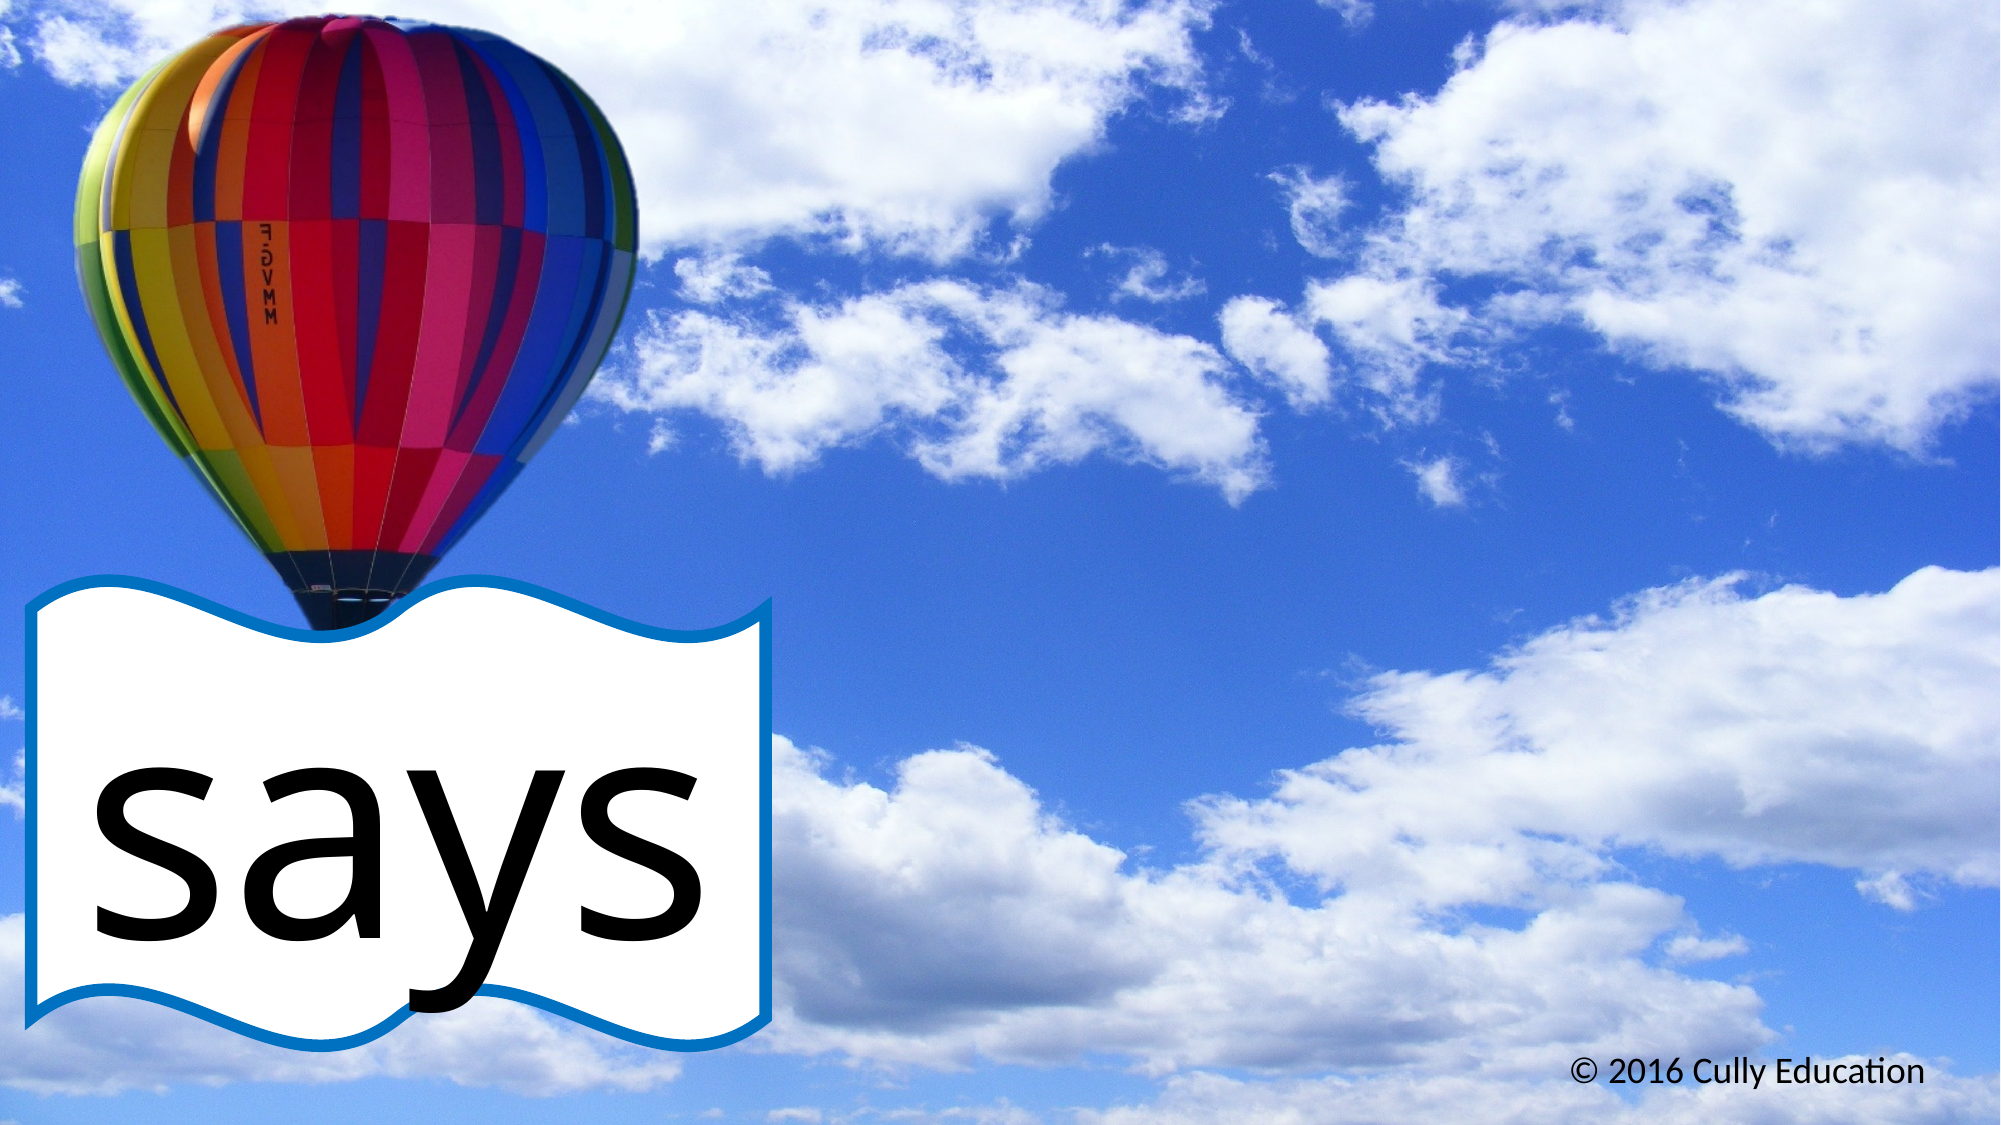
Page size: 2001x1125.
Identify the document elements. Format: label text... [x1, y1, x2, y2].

text_box says [30, 814, 767, 1047]
picture [0, 0, 2001, 1125]
text_box © 2016 Cully Education [1553, 1038, 2000, 1099]
